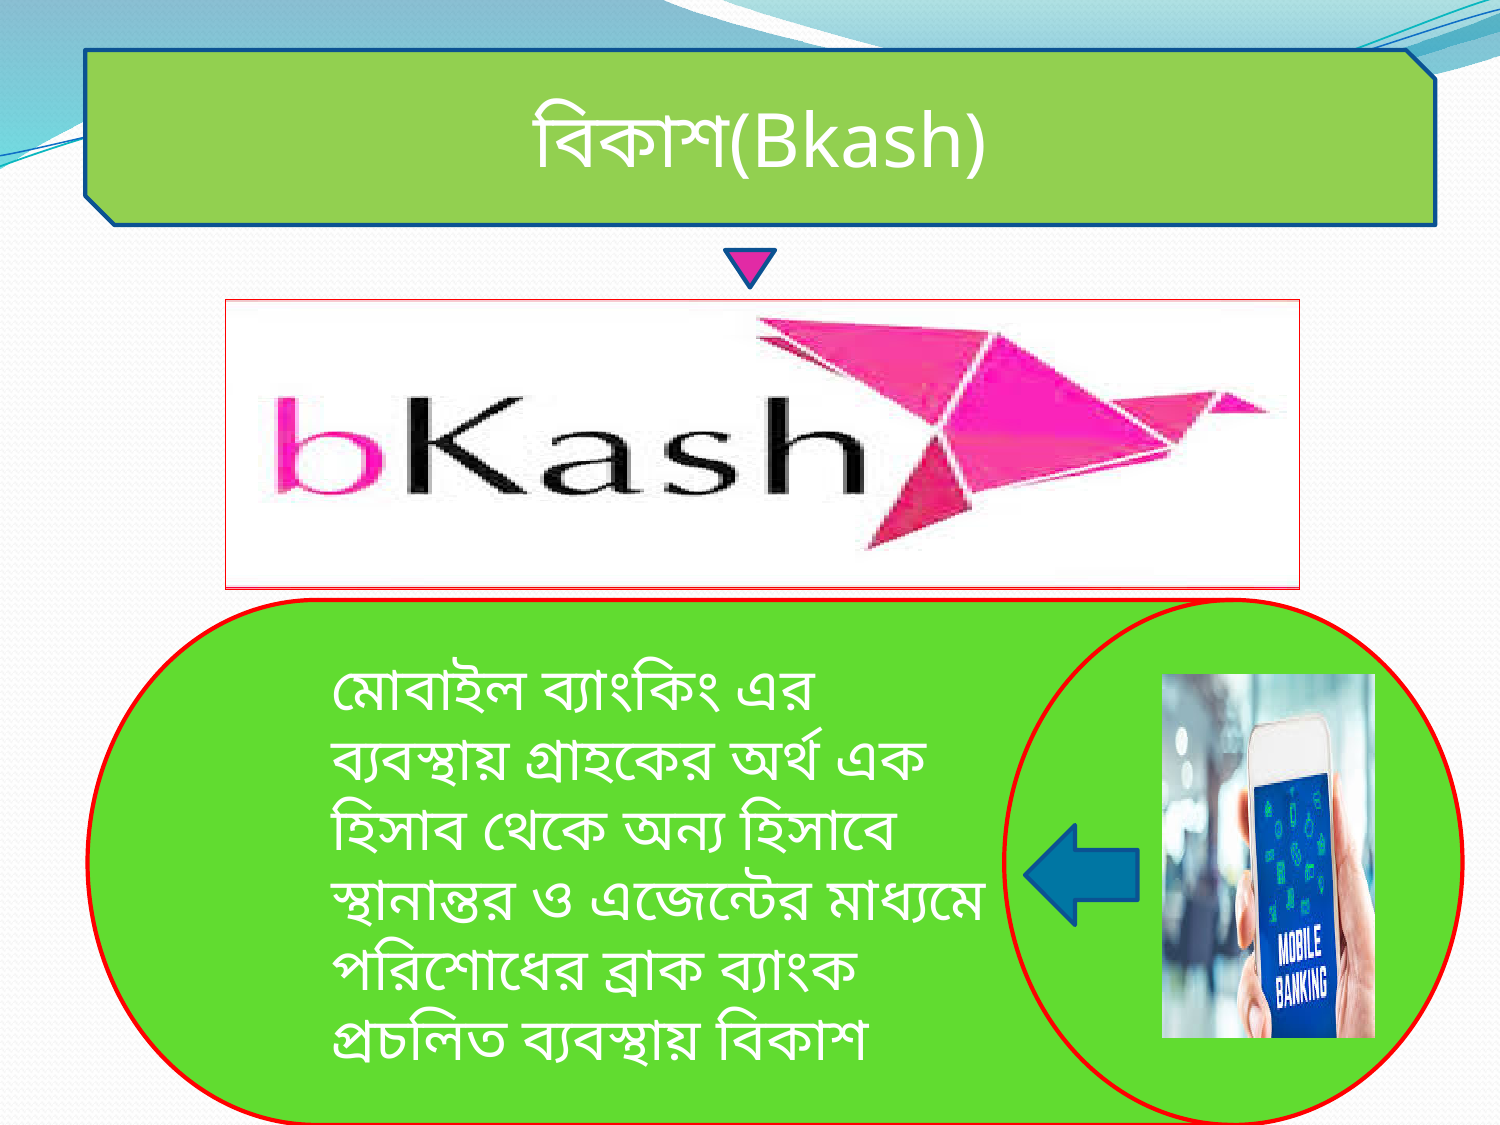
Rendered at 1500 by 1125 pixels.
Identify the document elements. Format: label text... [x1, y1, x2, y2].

text_box [723, 247, 777, 290]
text_box মোবাইল ব্যাংকিং এর ব্যবস্থায় গ্রাহকের অর্থ এক হিসাব থেকে অন্য হিসাবে স্থানান্তর ও এজেন্টের মাধ্যমে পরিশোধের ব্রাক ব্যাংক প্রচলিত ব্যবস্থায় বিকাশ [85, 604, 1465, 1125]
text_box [1024, 674, 1376, 1038]
text_box বিকাশ(Bkash) [83, 47, 1438, 228]
picture [224, 299, 1301, 591]
